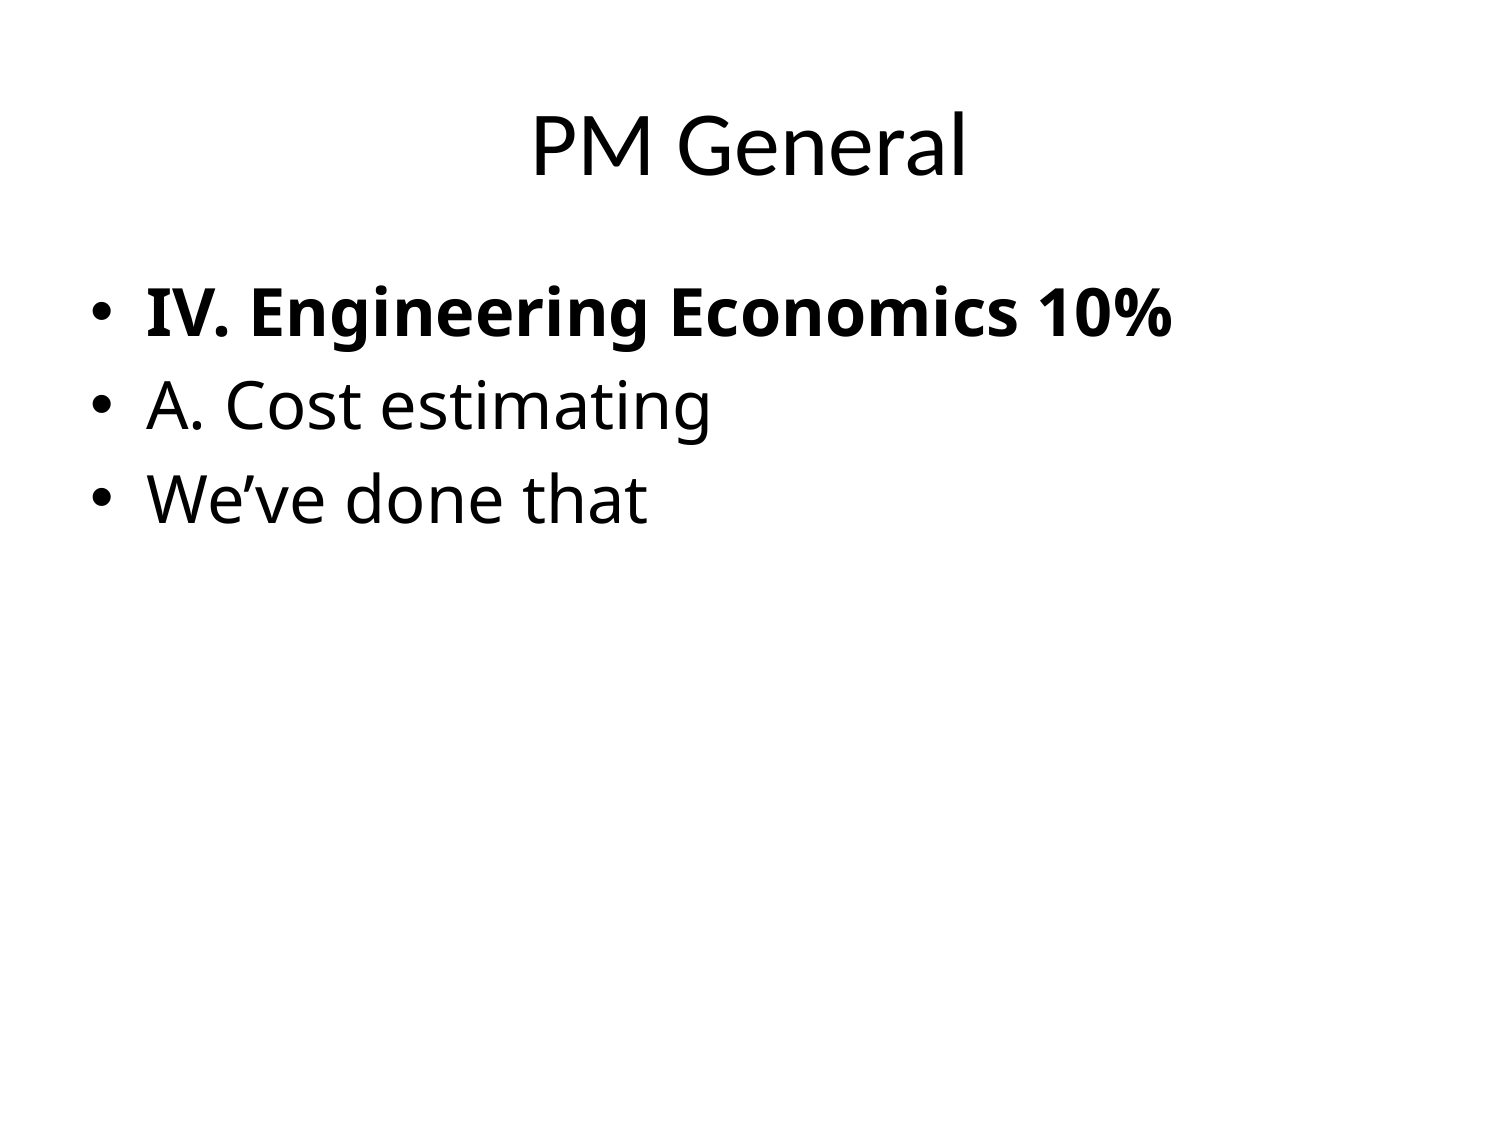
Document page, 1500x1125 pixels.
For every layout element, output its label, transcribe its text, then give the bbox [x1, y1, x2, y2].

list IV. Engineering Economics 10% A. Cost estimating We’ve done that [75, 262, 1425, 1005]
title PM General [75, 45, 1425, 233]
